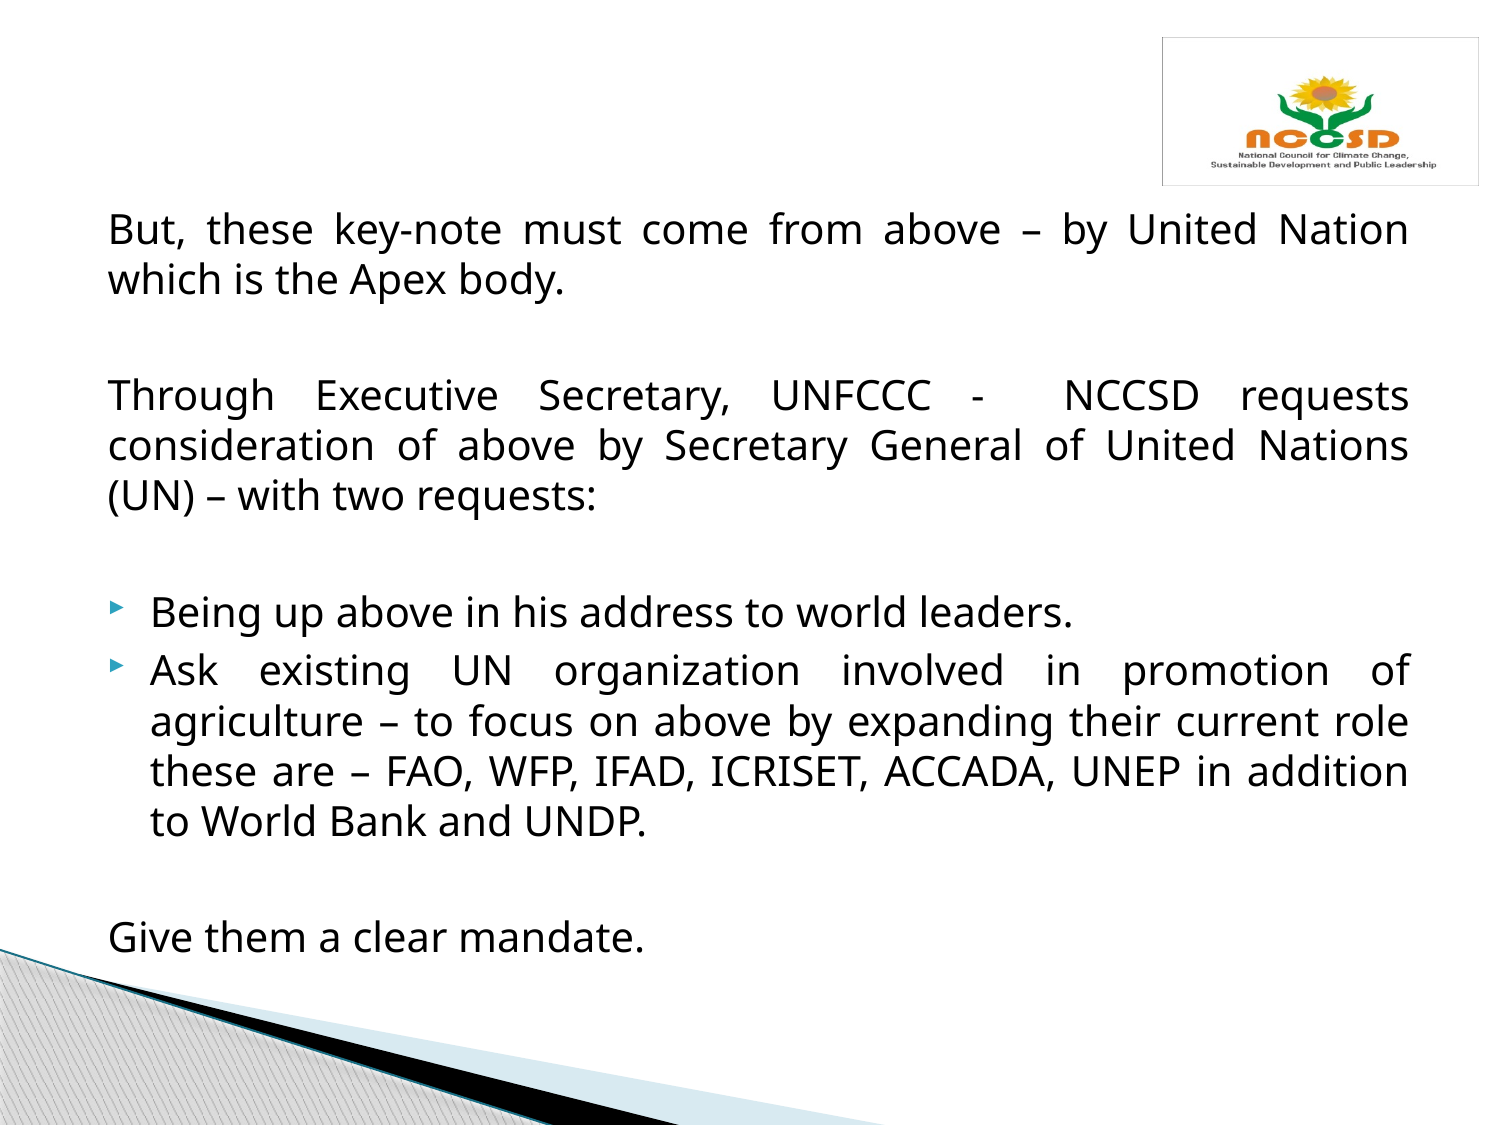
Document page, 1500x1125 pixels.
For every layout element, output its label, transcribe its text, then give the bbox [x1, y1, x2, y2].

list But, these key-note must come from above – by United Nation which is the Apex body. Through Executive Secretary, UNFCCC - NCCSD requests consideration of above by Secretary General of United Nations (UN) – with two requests: Being up above in his address to world leaders. Ask existing UN organization involved in promotion of agriculture – to focus on above by expanding their current role these are – FAO, WFP, IFAD, ICRISET, ACCADA, UNEP in addition to World Bank and UNDP. Give them a clear mandate. [75, 195, 1425, 938]
picture [1162, 37, 1480, 186]
